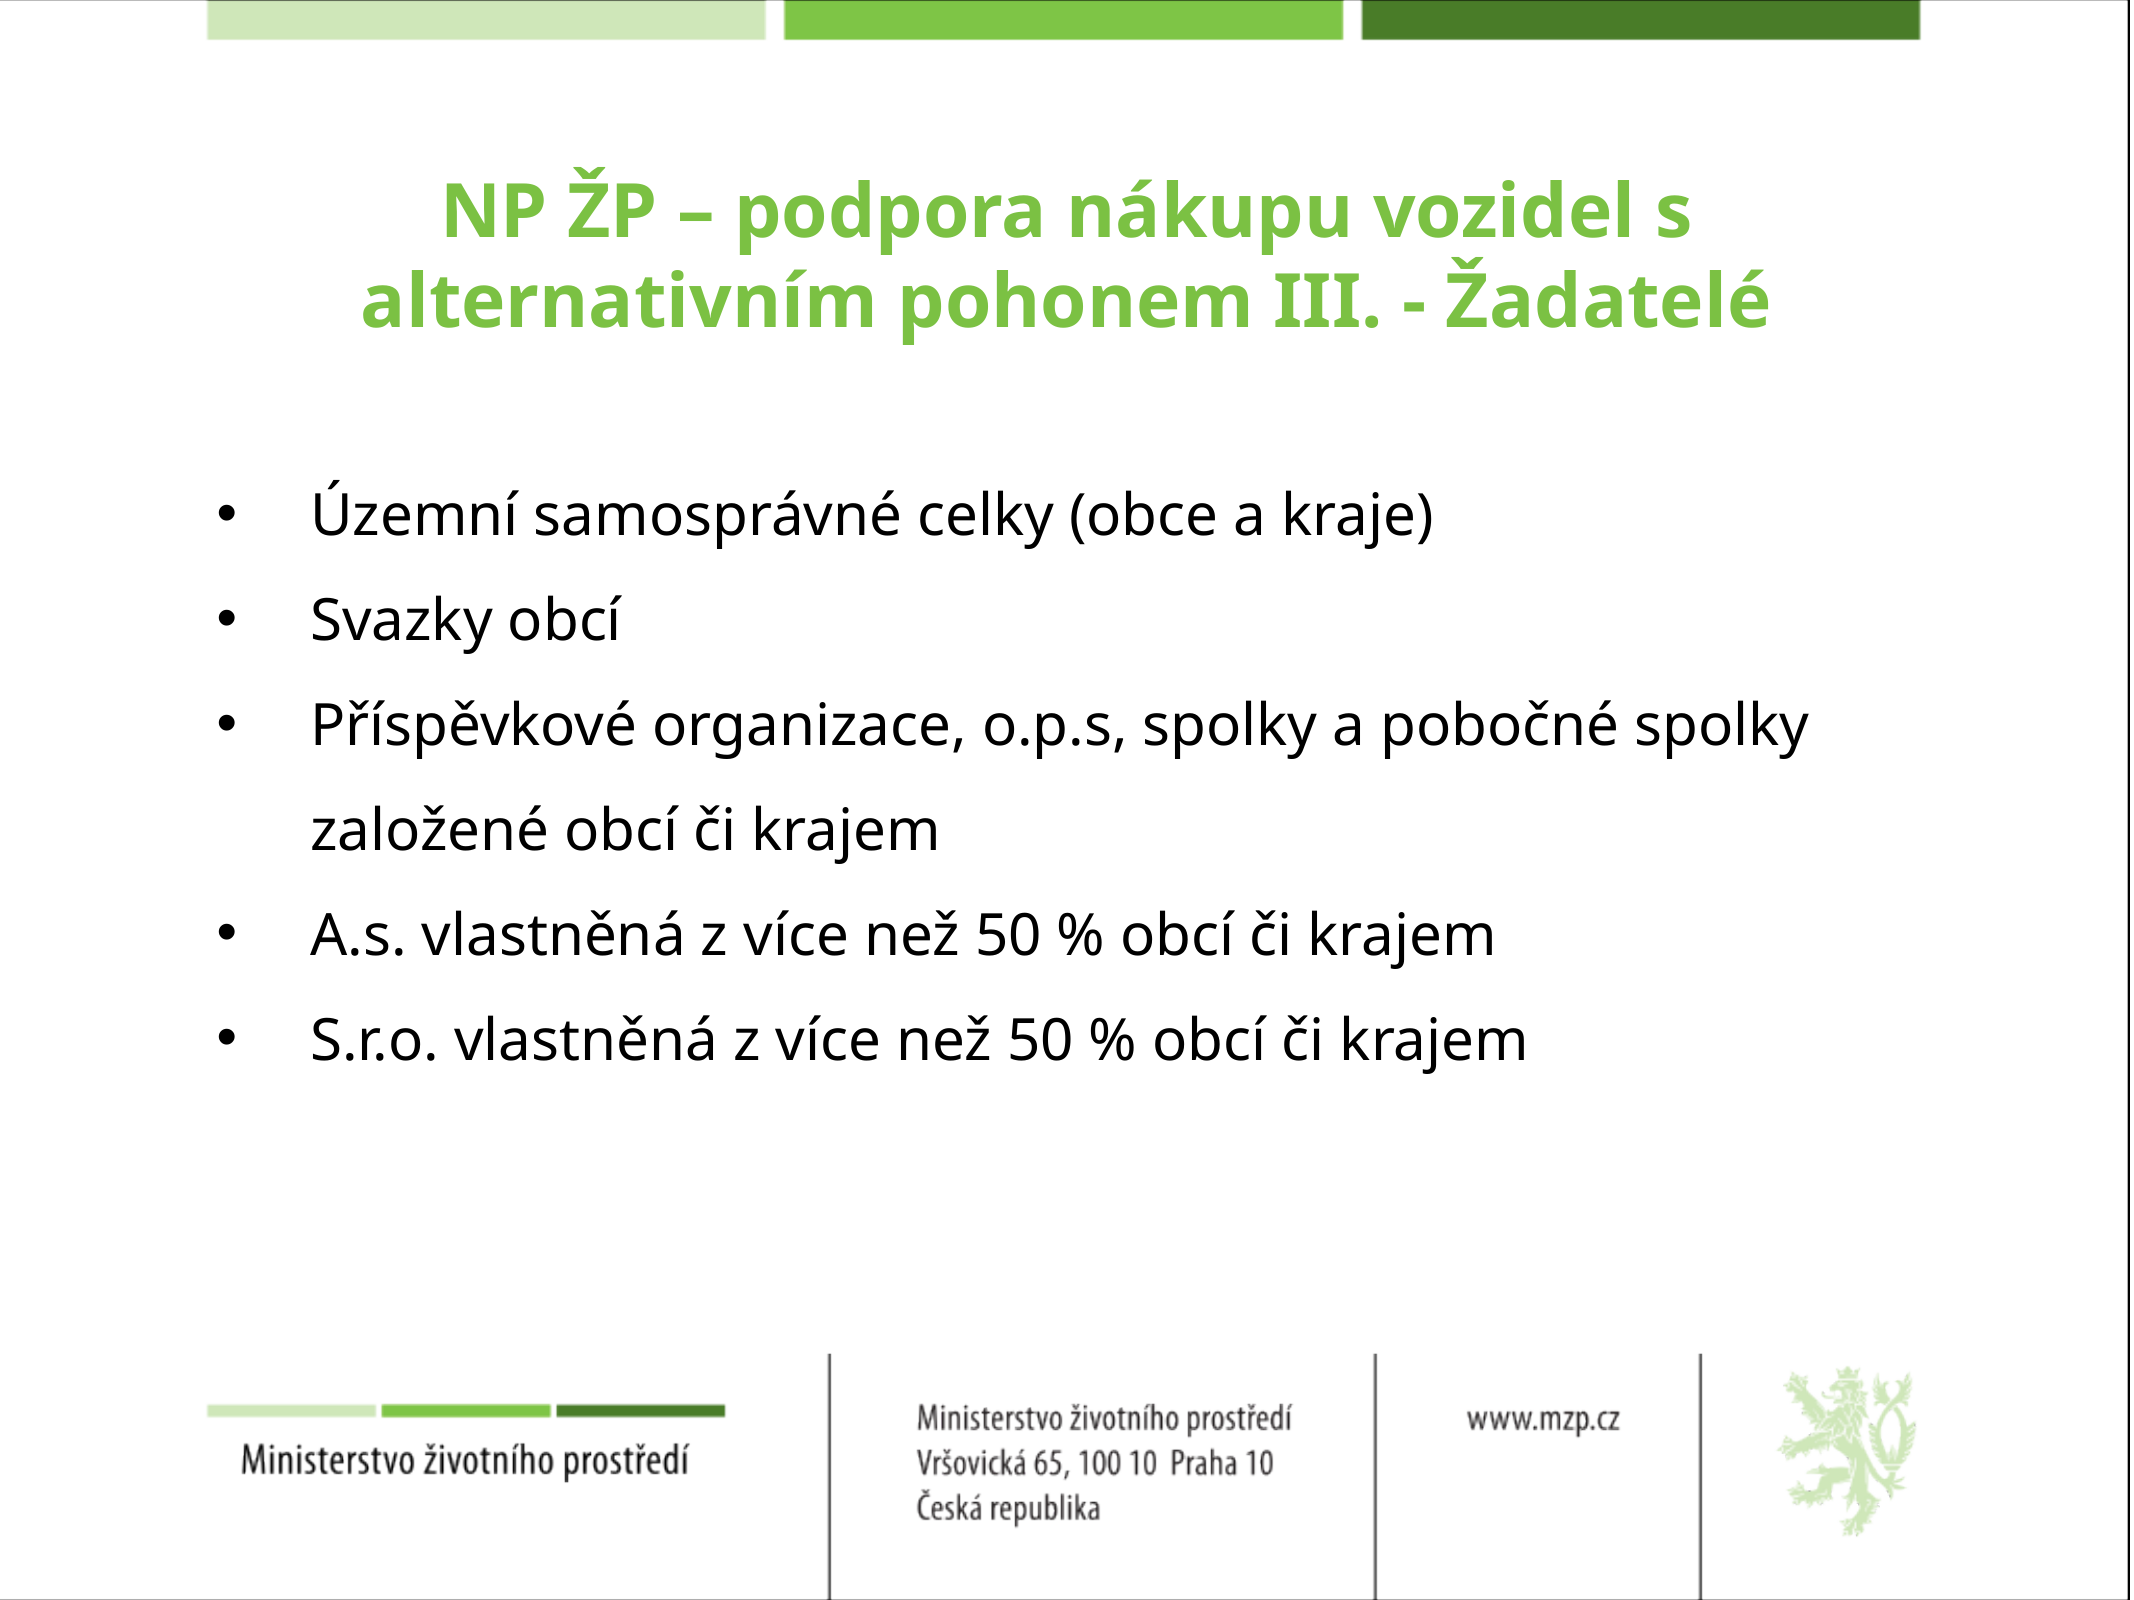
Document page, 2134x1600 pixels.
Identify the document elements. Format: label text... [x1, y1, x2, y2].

title NP ŽP – podpora nákupu vozidel s alternativním pohonem III. - Žadatelé [208, 79, 1925, 351]
list Územní samosprávné celky (obce a kraje) Svazky obcí Příspěvkové organizace, o.p.s, spolky a pobočné spolky založené obcí či krajem A.s. vlastněná z více než 50 % obcí či krajem S.r.o. vlastněná z více než 50 % obcí či krajem [208, 433, 1925, 1320]
picture [0, 0, 2130, 1600]
